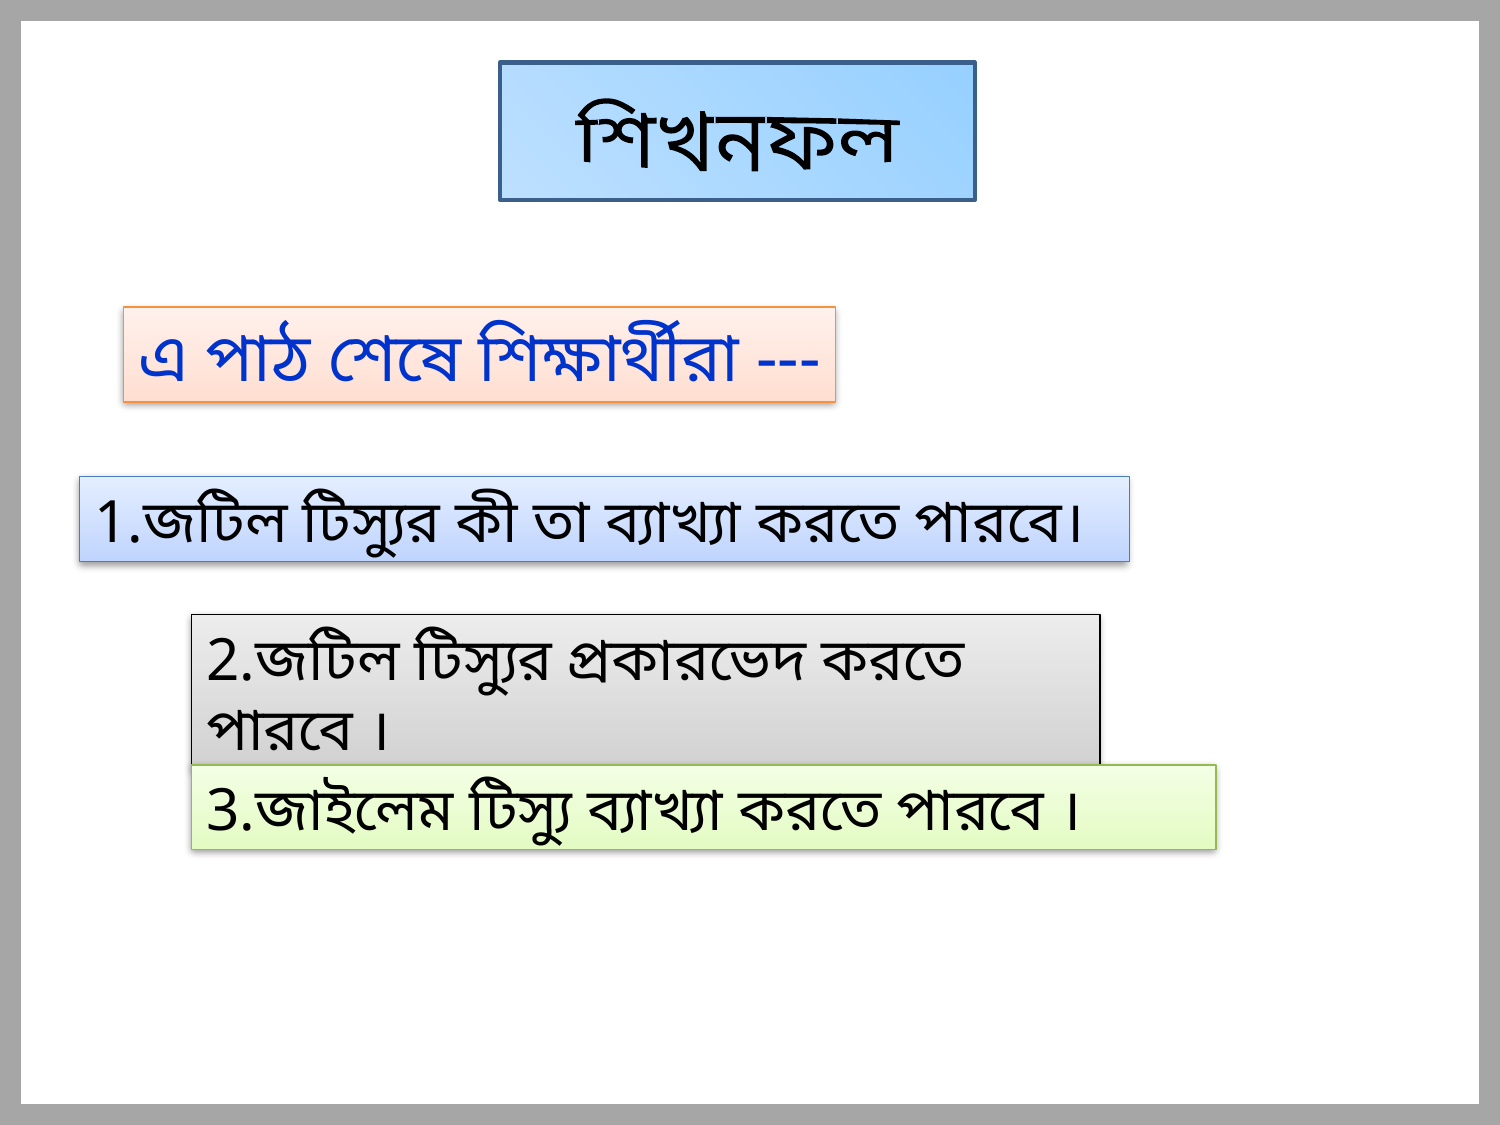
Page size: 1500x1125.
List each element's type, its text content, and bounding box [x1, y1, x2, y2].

text_box 1.জটিল টিস্যুর কী তা ব্যাখ্যা করতে পারবে। [79, 476, 1130, 562]
text_box 2.জটিল টিস্যুর প্রকারভেদ করতে পারবে । [191, 614, 1101, 763]
text_box [498, 60, 977, 202]
text_box 3.জাইলেম টিস্যু ব্যাখ্যা করতে পারবে । [191, 764, 1217, 850]
text_box এ পাঠ শেষে শিক্ষার্থীরা --- [123, 306, 836, 403]
